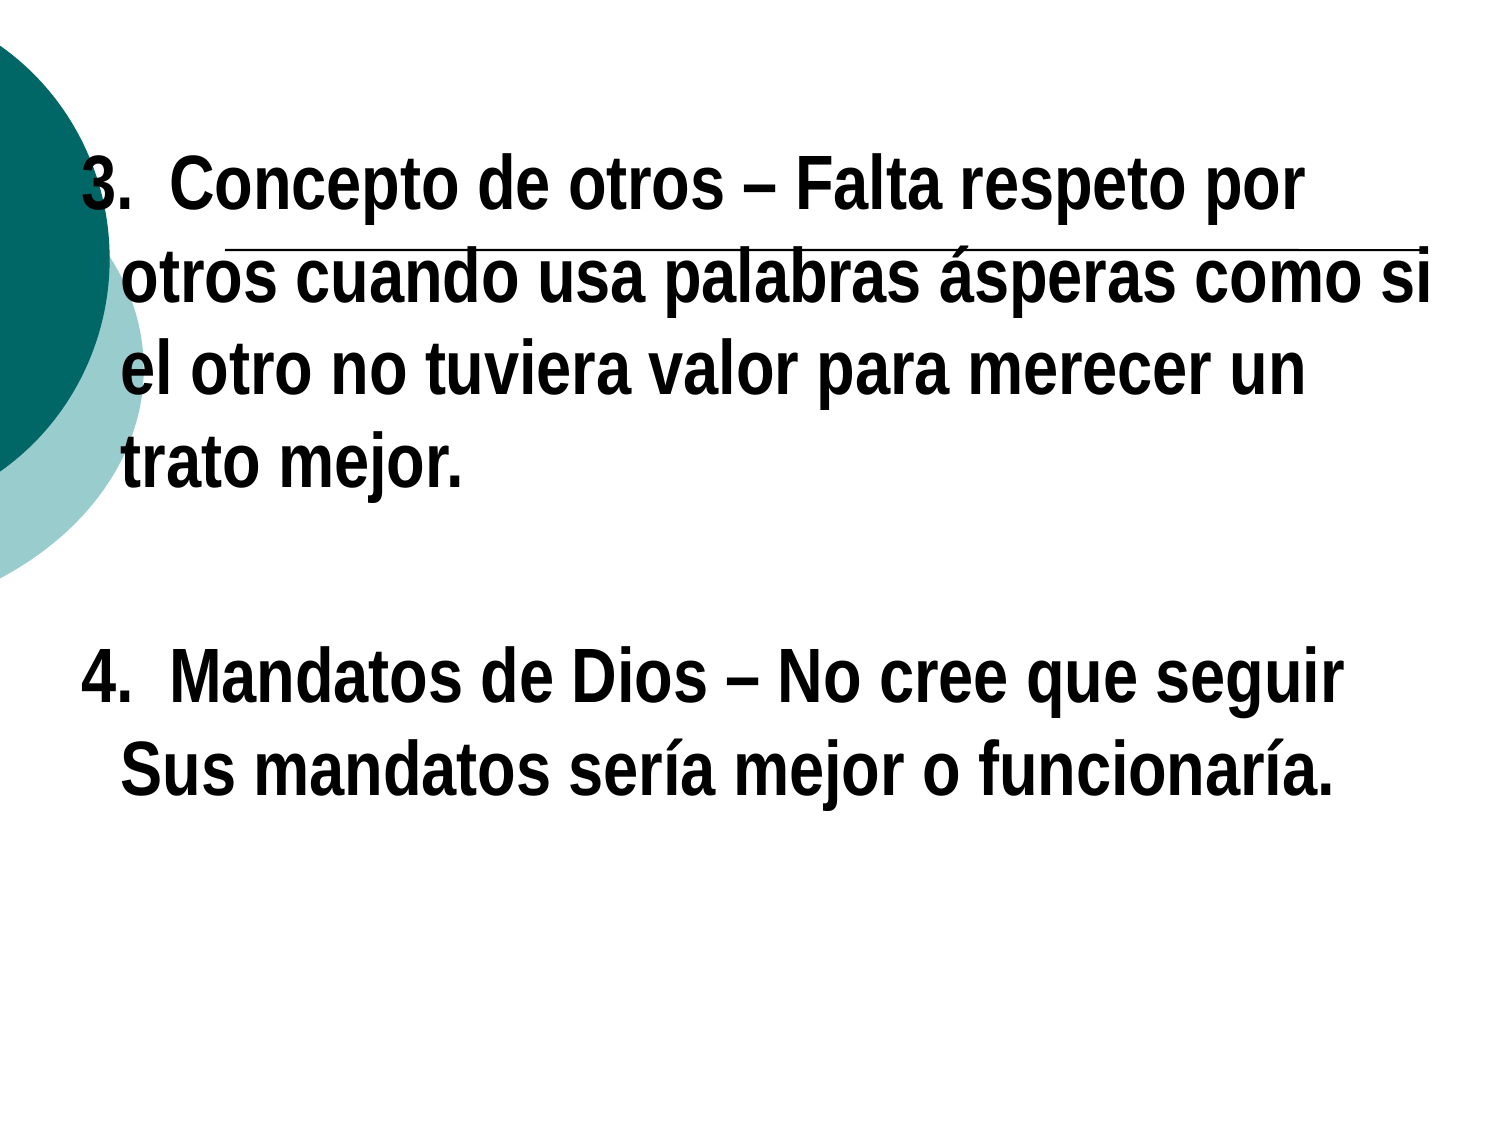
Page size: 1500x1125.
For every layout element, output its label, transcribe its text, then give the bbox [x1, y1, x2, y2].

list 3. Concepto de otros – Falta respeto por otros cuando usa palabras ásperas como si el otro no tuviera valor para merecer un trato mejor. 4. Mandatos de Dios – No cree que seguir Sus mandatos sería mejor o funcionaría. [49, 125, 1451, 1001]
